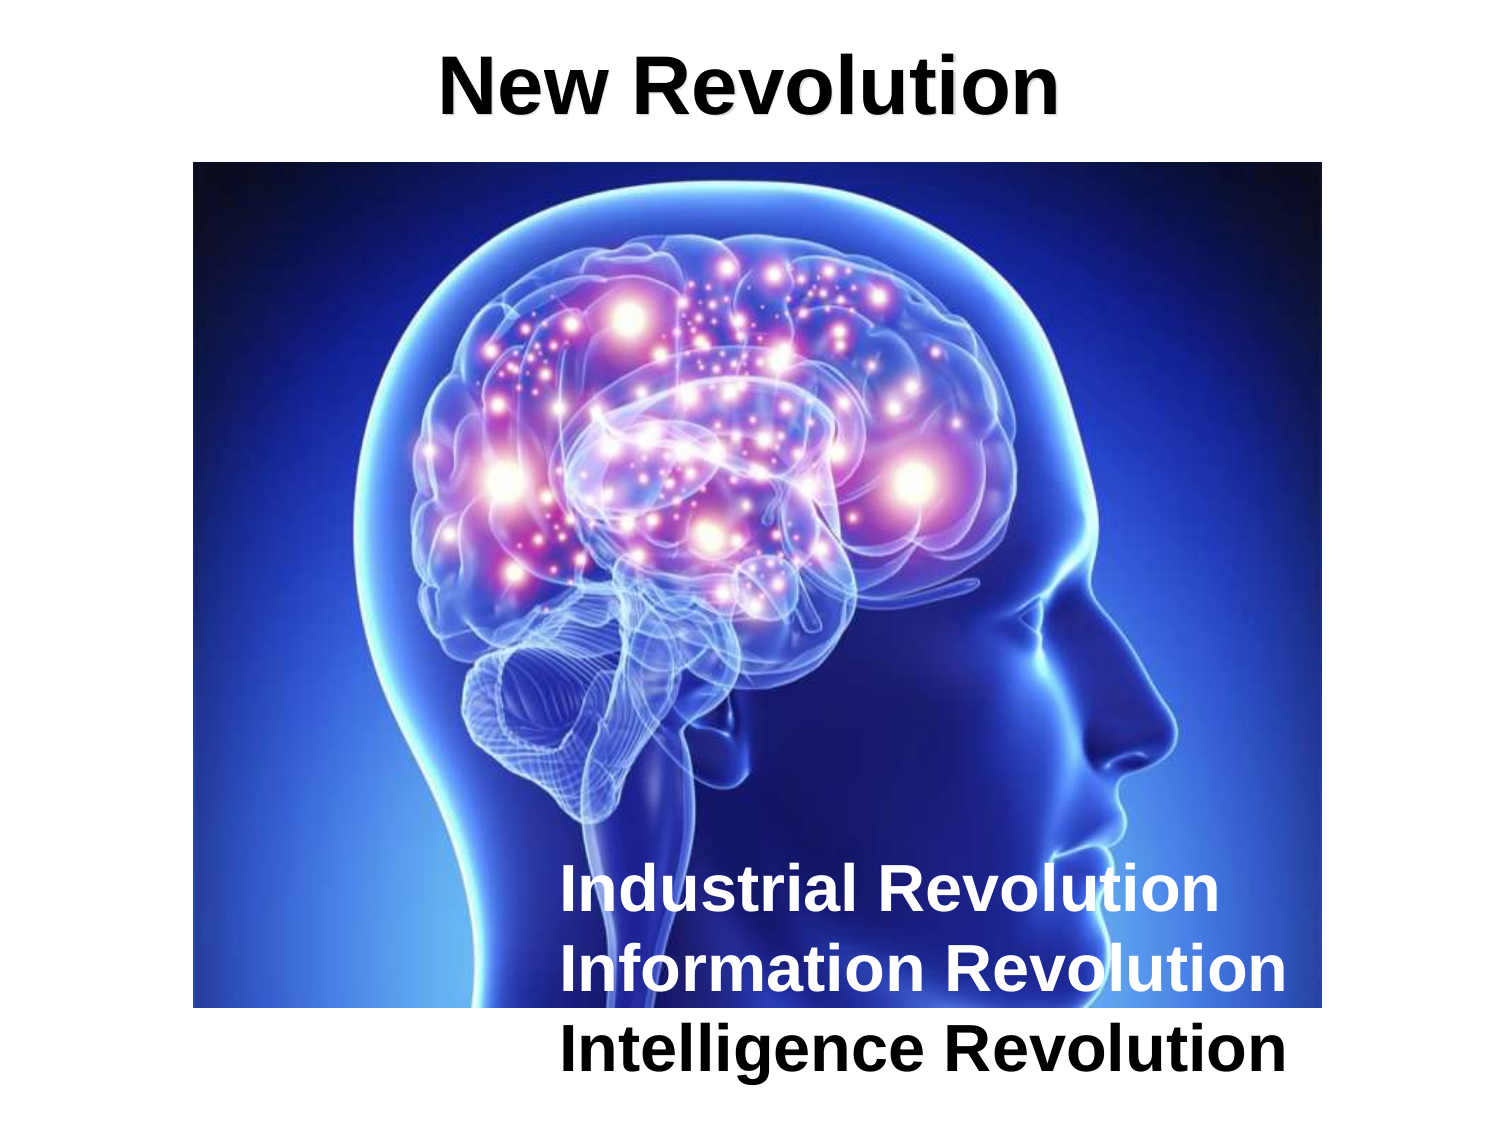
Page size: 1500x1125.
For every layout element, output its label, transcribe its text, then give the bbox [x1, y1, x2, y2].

title New Revolution [24, 0, 1476, 163]
text_box Industrial Revolution Information Revolution Intelligence Revolution [470, 836, 1367, 1092]
picture [193, 162, 1322, 1008]
